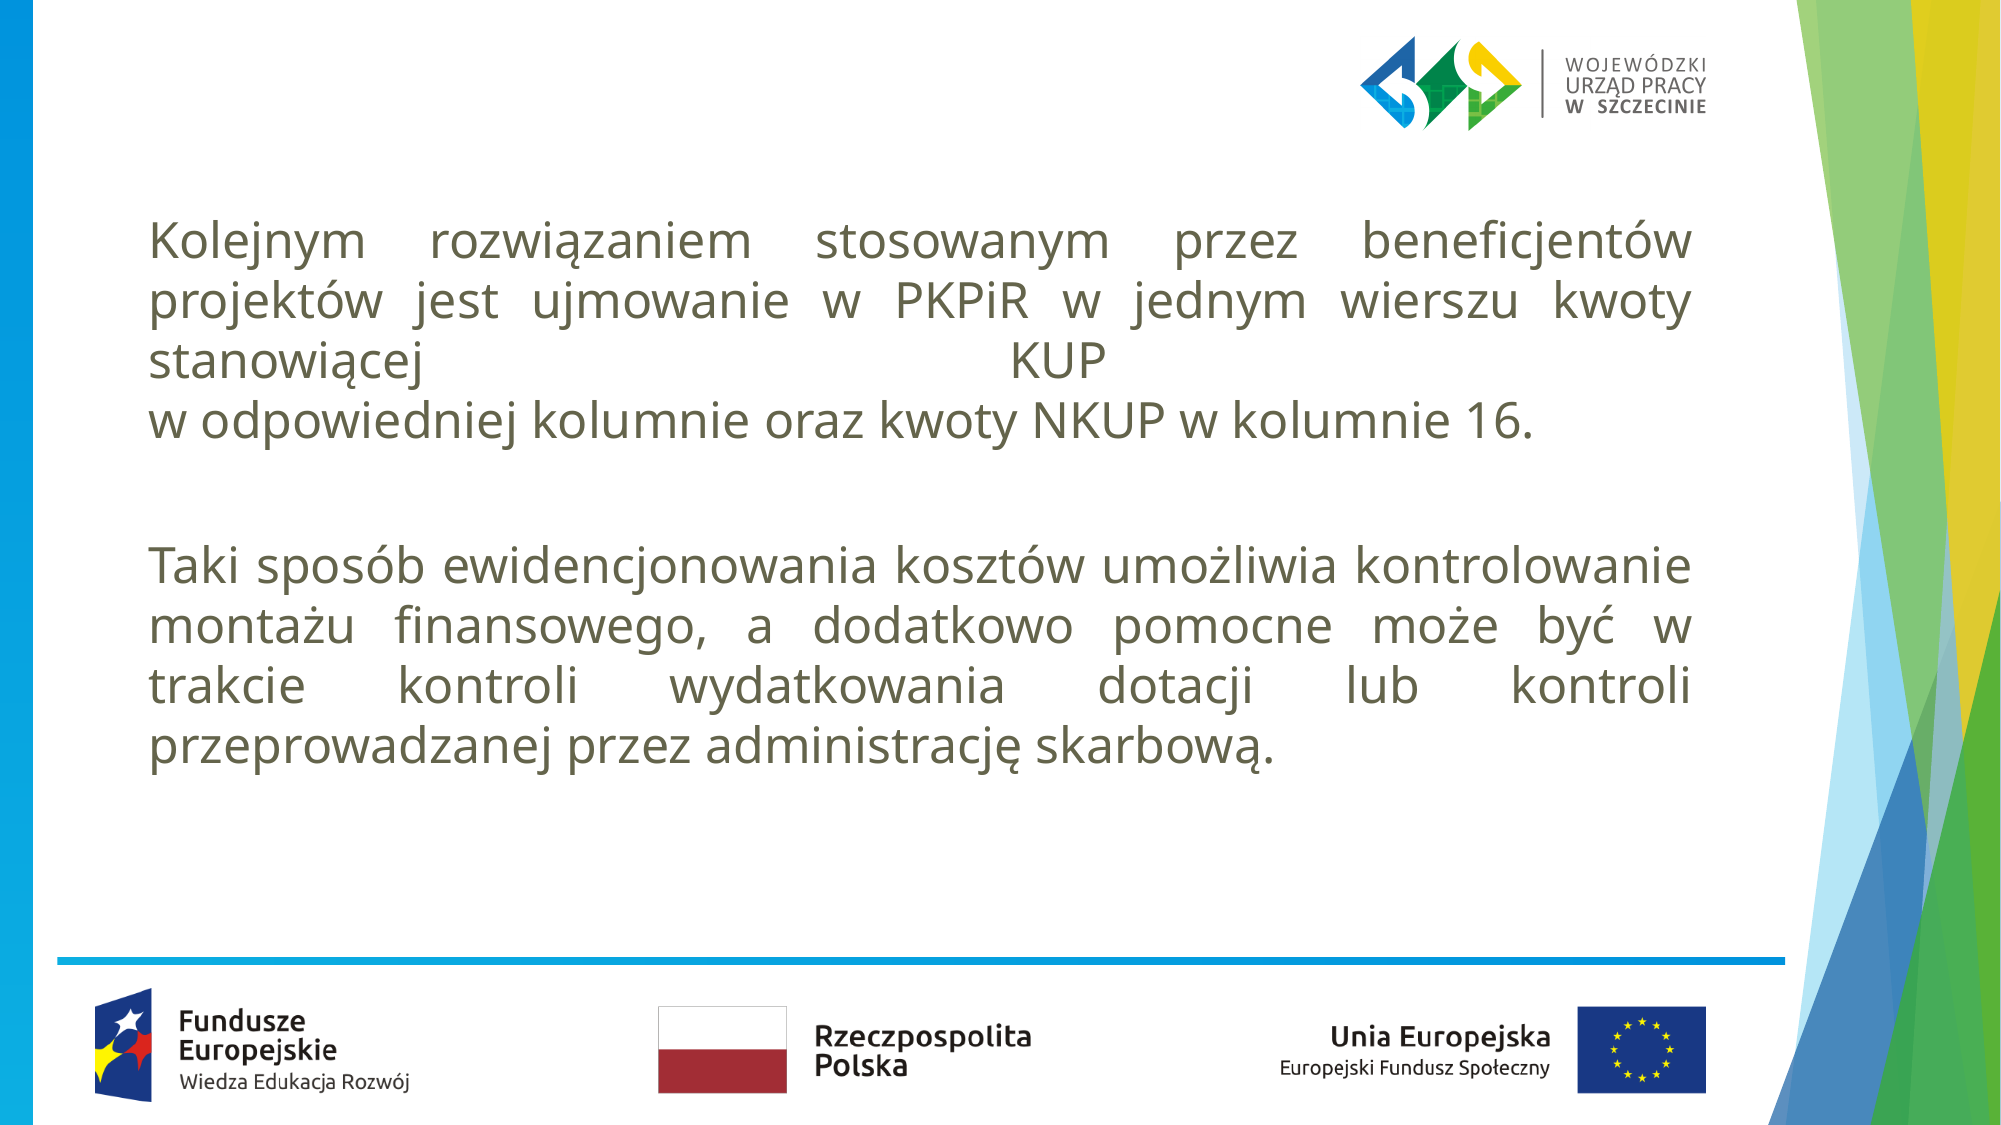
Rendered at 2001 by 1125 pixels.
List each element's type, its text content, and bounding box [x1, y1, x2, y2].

picture [95, 988, 1706, 1102]
picture [1360, 36, 1706, 131]
text_box Kolejnym rozwiązaniem stosowanym przez beneficjentów projektów jest ujmowanie w PKPiR w jednym wierszu kwoty stanowiącej KUP w odpowiedniej kolumnie oraz kwoty NKUP w kolumnie 16. Taki sposób ewidencjonowania kosztów umożliwia kontrolowanie montażu finansowego, a dodatkowo pomocne może być w trakcie kontroli wydatkowania dotacji lub kontroli przeprowadzanej przez administrację skarbową. [133, 200, 1709, 934]
